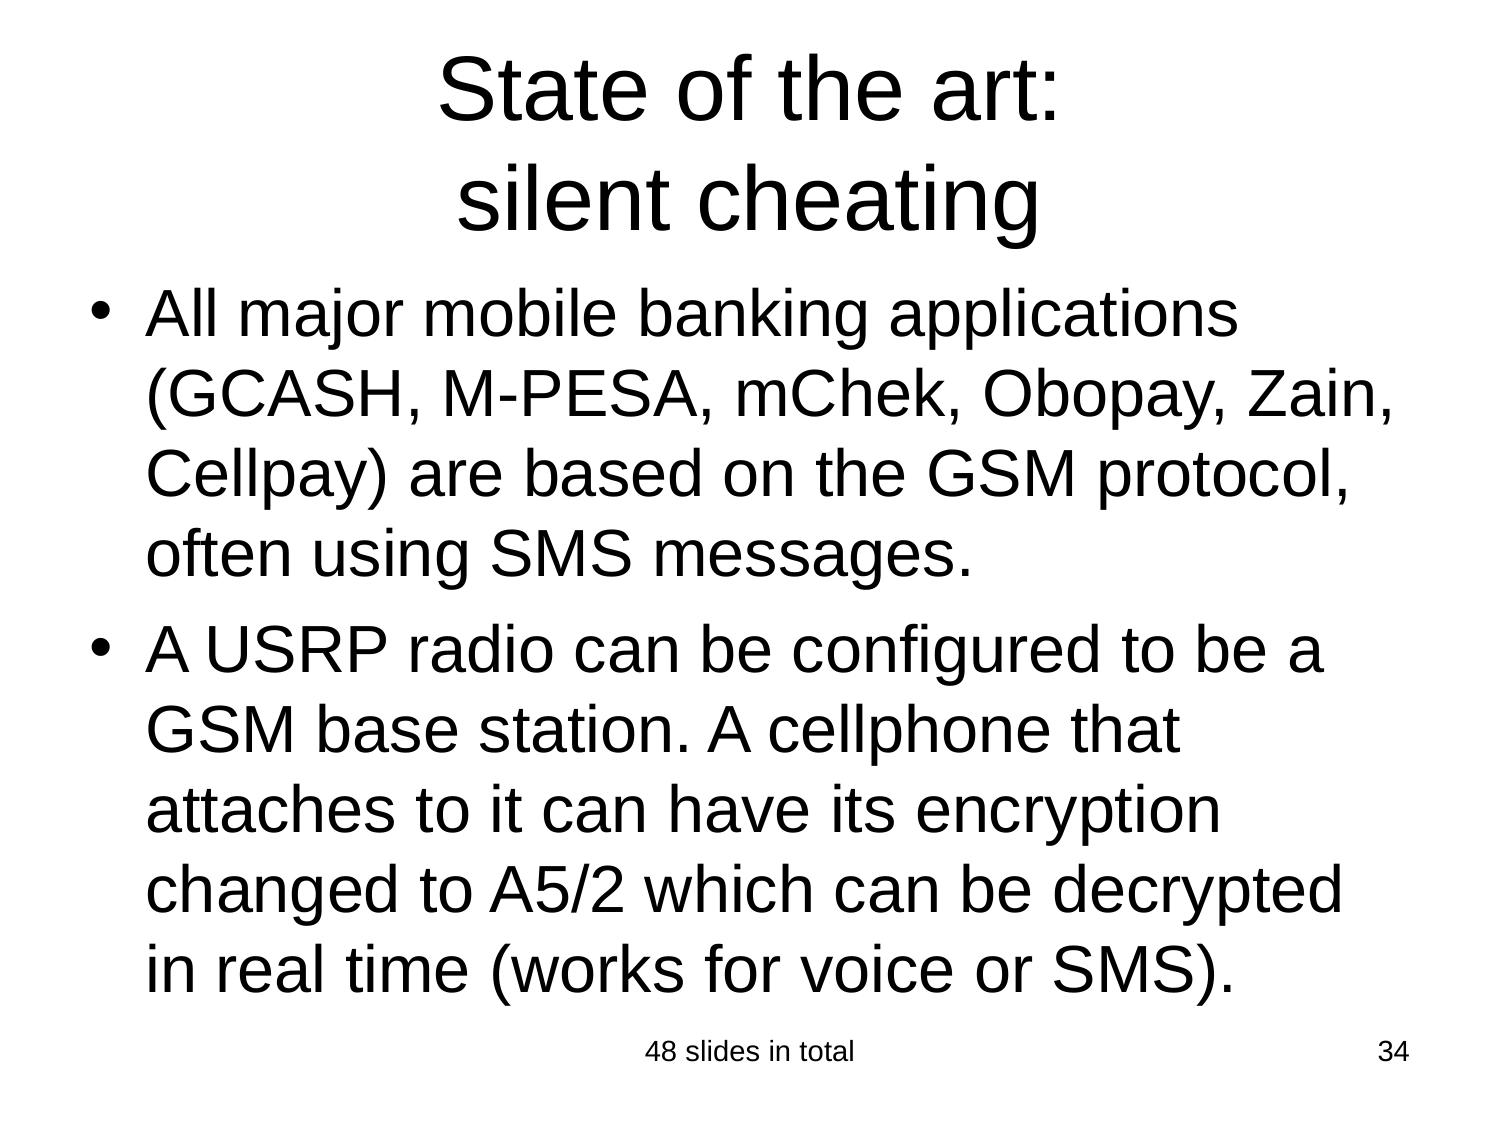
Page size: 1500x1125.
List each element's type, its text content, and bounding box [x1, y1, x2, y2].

slide_number 34 [1074, 1024, 1426, 1103]
footer 48 slides in total [512, 1024, 988, 1103]
text_box State of the art: silent cheating [74, 21, 1425, 257]
text_box All major mobile banking applications (GCASH, M-PESA, mChek, Obopay, Zain, Cellpay) are based on the GSM protocol, often using SMS messages. A USRP radio can be configured to be a GSM base station. A cellphone that attaches to it can have its encryption changed to A5/2 which can be decrypted in real time (works for voice or SMS). [74, 262, 1425, 1005]
